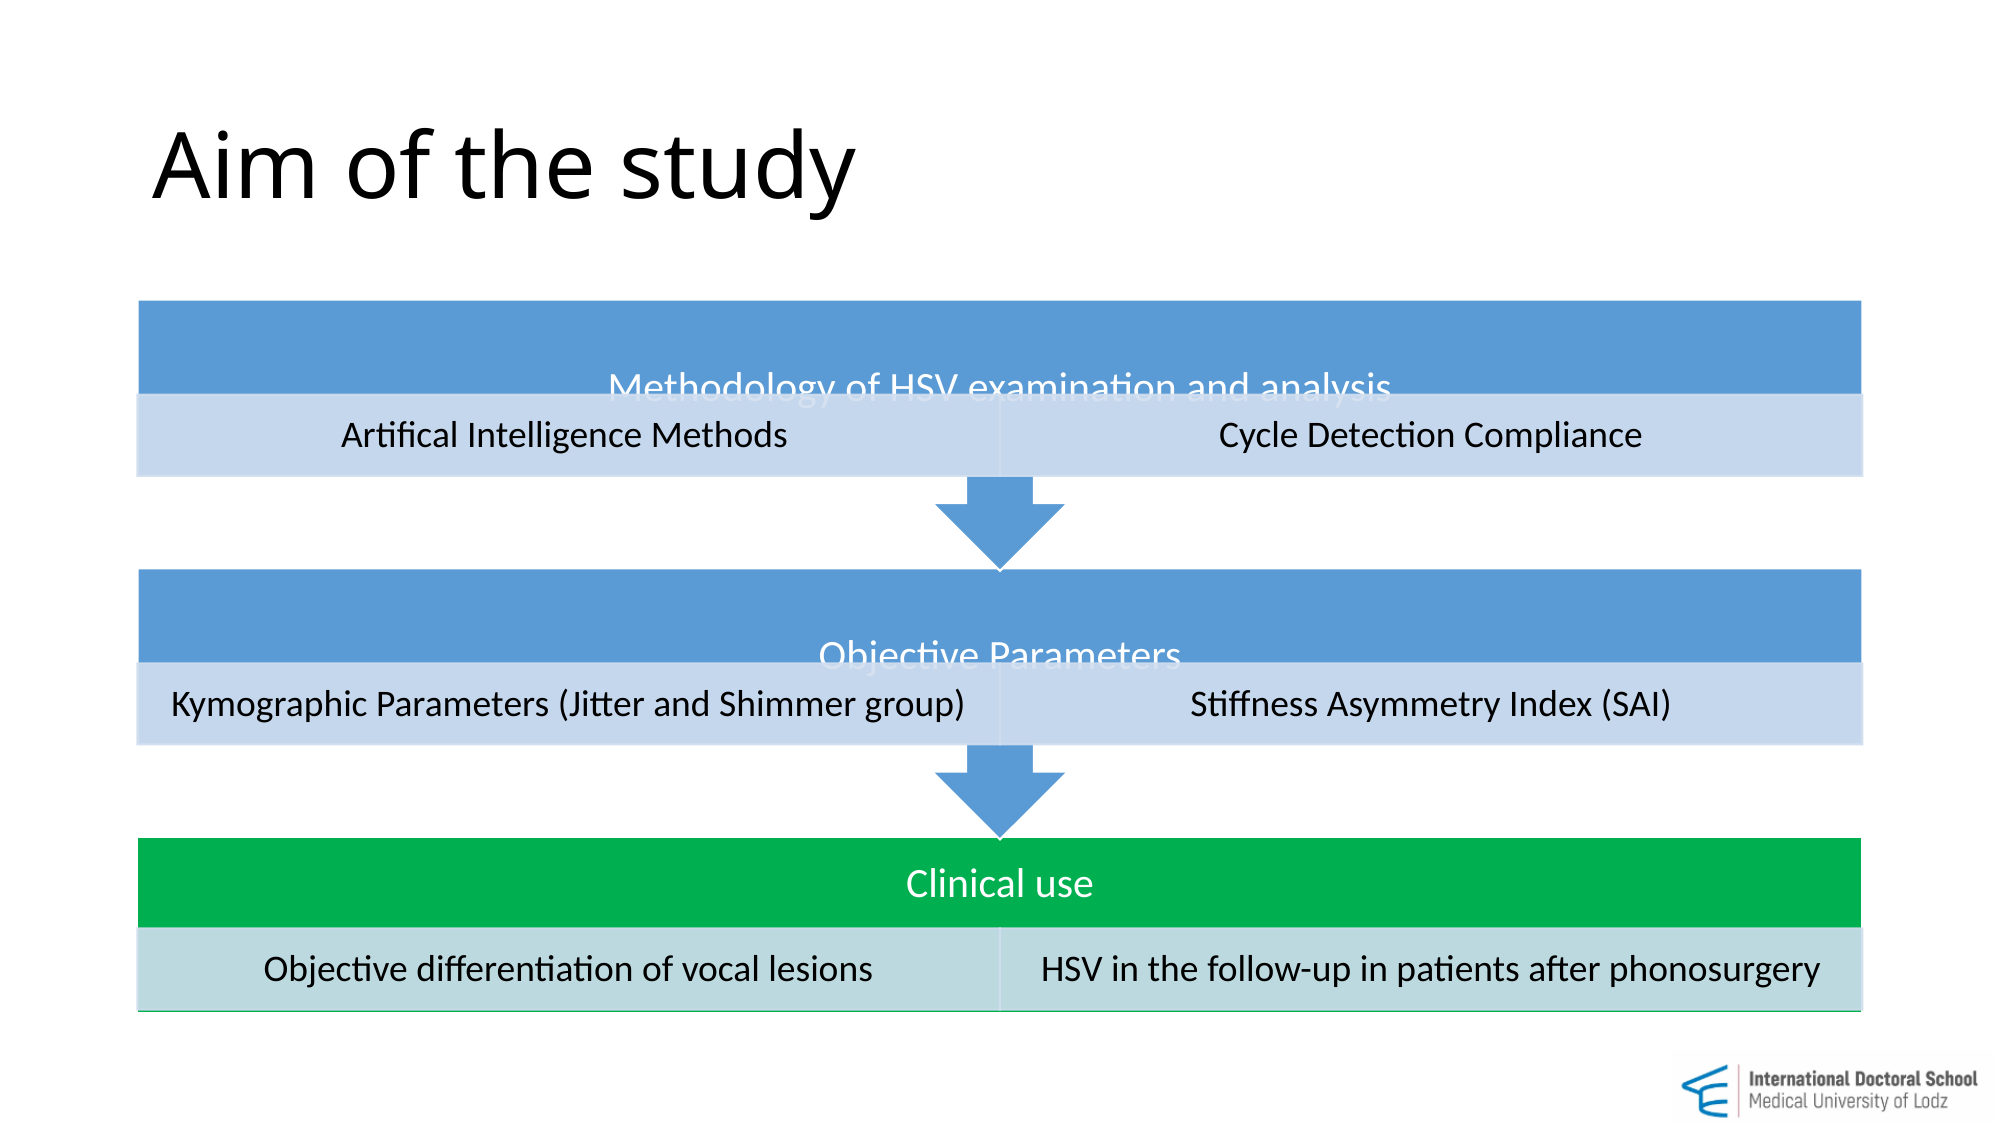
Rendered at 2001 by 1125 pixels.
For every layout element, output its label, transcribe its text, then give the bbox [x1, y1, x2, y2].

picture [1671, 1038, 2000, 1124]
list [137, 299, 1863, 1014]
title Aim of the study [137, 59, 1863, 278]
